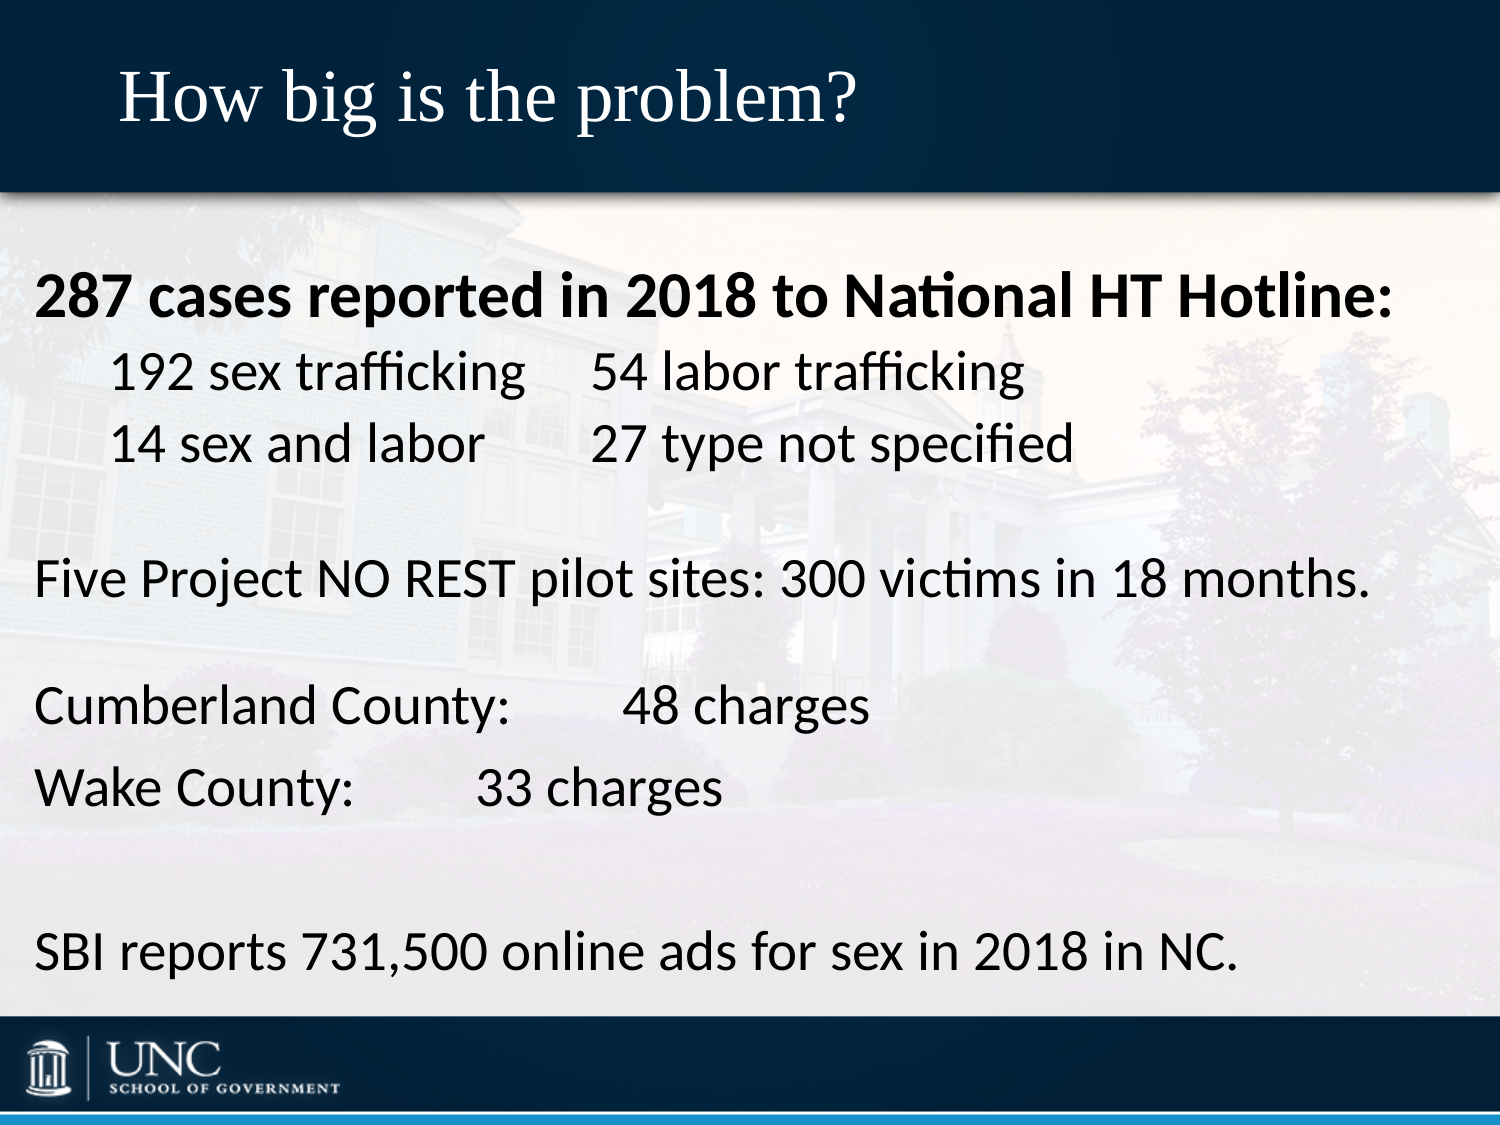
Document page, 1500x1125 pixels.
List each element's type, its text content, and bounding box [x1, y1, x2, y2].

title How big is the problem? [103, 35, 1397, 160]
list 287 cases reported in 2018 to National HT Hotline: 192 sex trafficking 54 labor trafficking 14 sex and labor 27 type not specified Five Project NO REST pilot sites: 300 victims in 18 months. Cumberland County: 48 charges Wake County: 33 charges SBI reports 731,500 online ads for sex in 2018 in NC. [19, 253, 1462, 997]
picture [0, 0, 1500, 1125]
